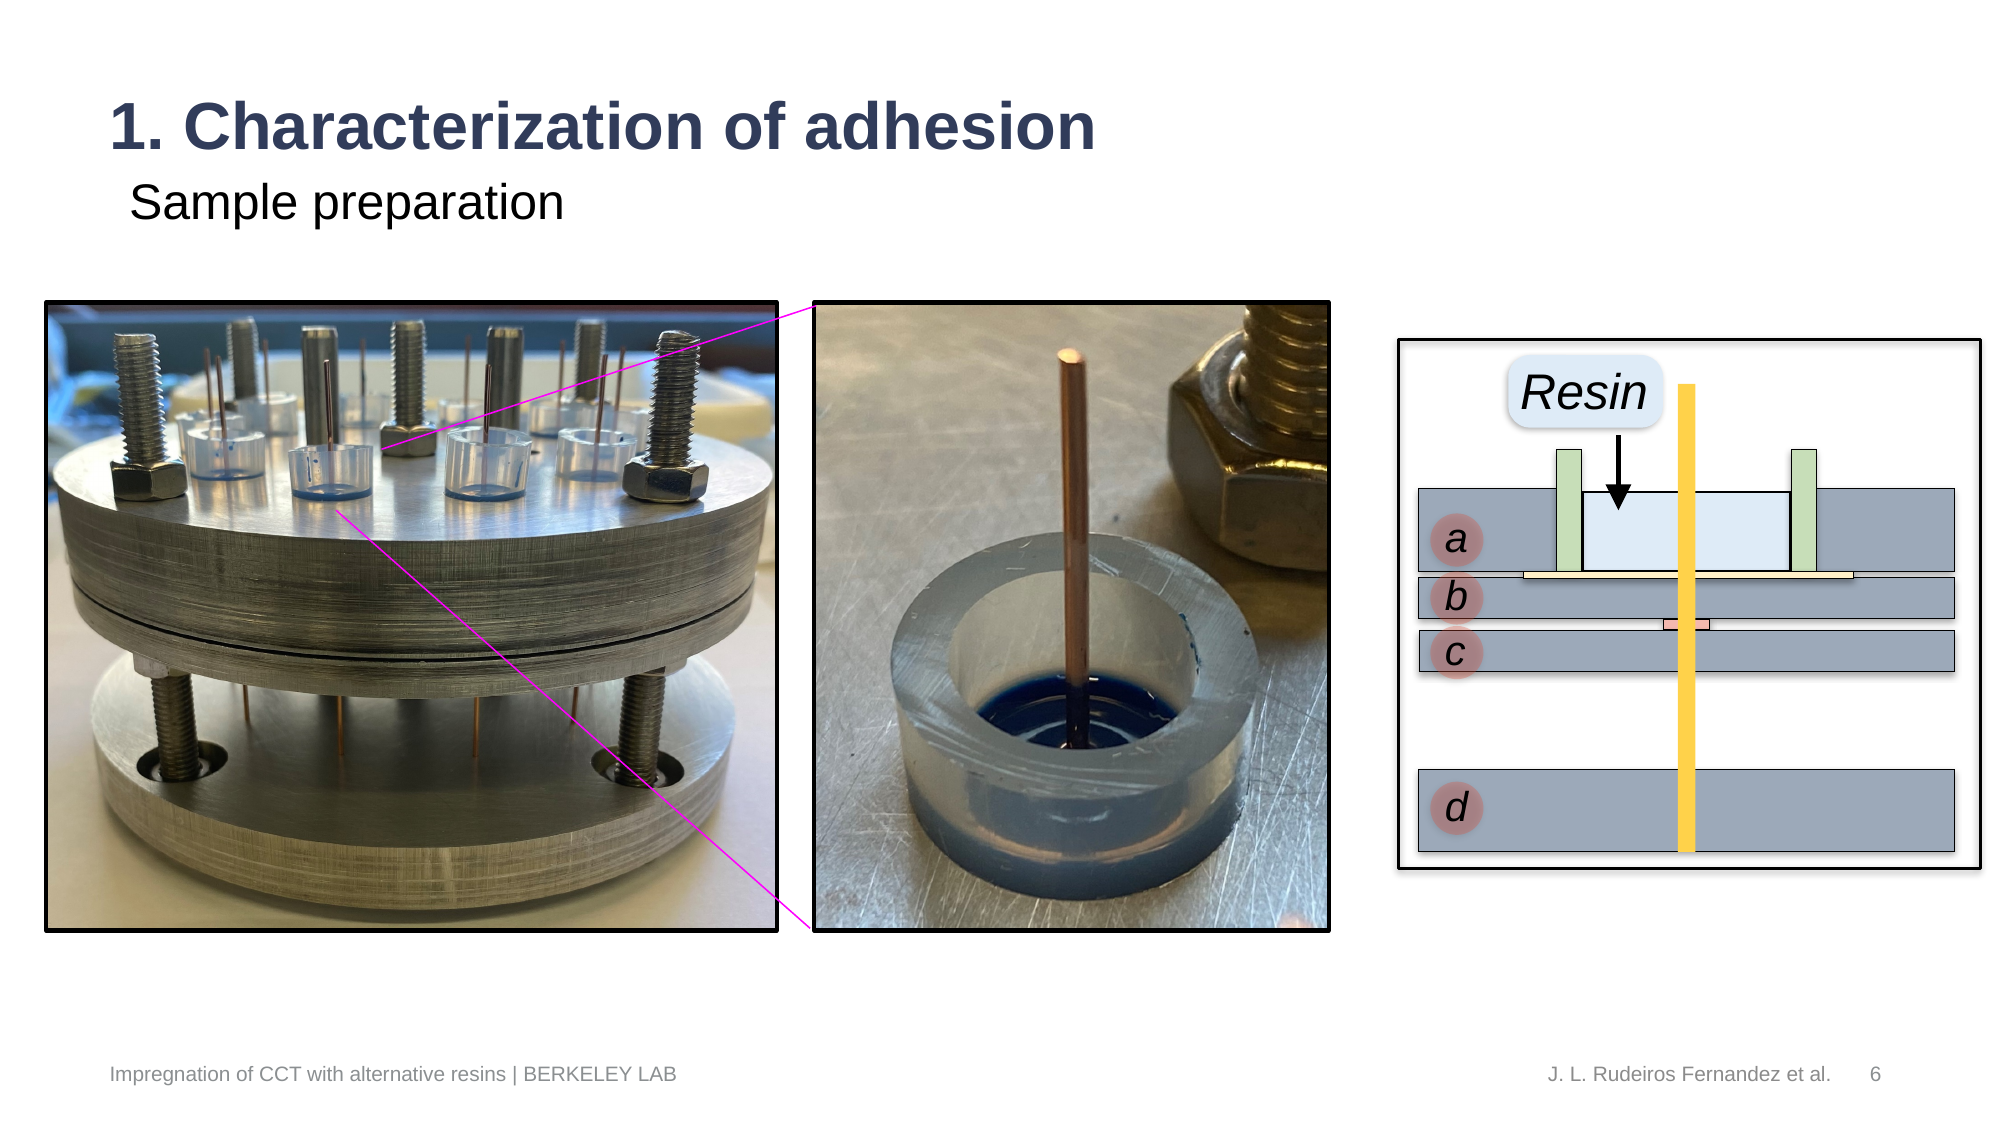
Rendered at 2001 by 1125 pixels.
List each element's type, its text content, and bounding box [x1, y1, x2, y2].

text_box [335, 510, 811, 929]
picture [47, 304, 775, 929]
text_box Sample preparation [0, 155, 842, 245]
picture [815, 304, 1327, 929]
title 1. Characterization of adhesion [94, 75, 1895, 165]
slide_number 6 [1852, 1042, 1897, 1103]
footer Impregnation of CCT with alternative resins | BERKELEY LAB [94, 1042, 1589, 1103]
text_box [1398, 338, 1981, 869]
text_box J. L. Rudeiros Fernandez et al. [1589, 1042, 1852, 1103]
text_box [381, 305, 817, 450]
